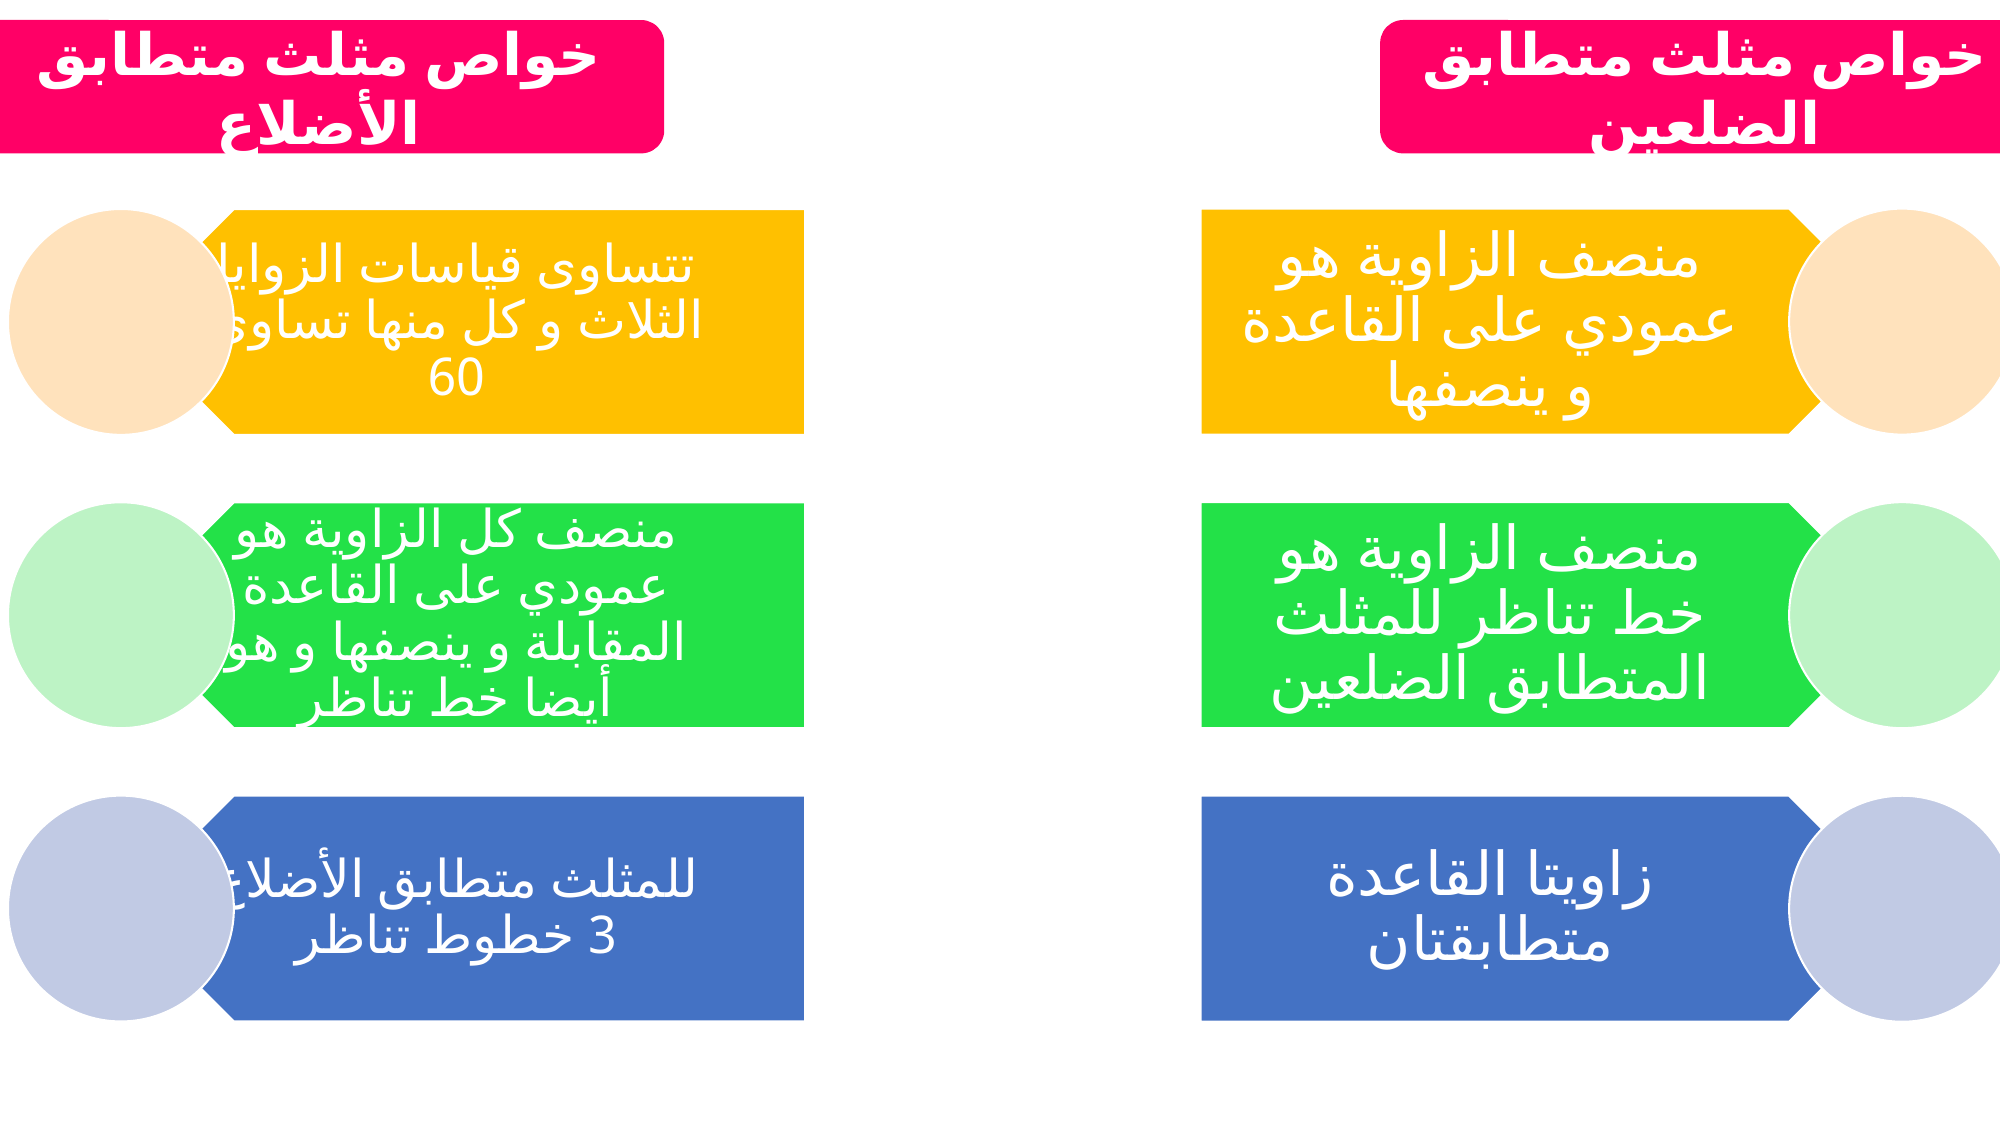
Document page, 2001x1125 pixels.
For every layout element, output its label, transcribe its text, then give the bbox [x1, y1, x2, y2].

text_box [1080, 208, 2000, 1022]
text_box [0, 208, 922, 1022]
text_box خواص مثلث متطابق الأضلاع [0, 19, 665, 154]
text_box خواص مثلث متطابق الضلعين [1380, 19, 2000, 154]
